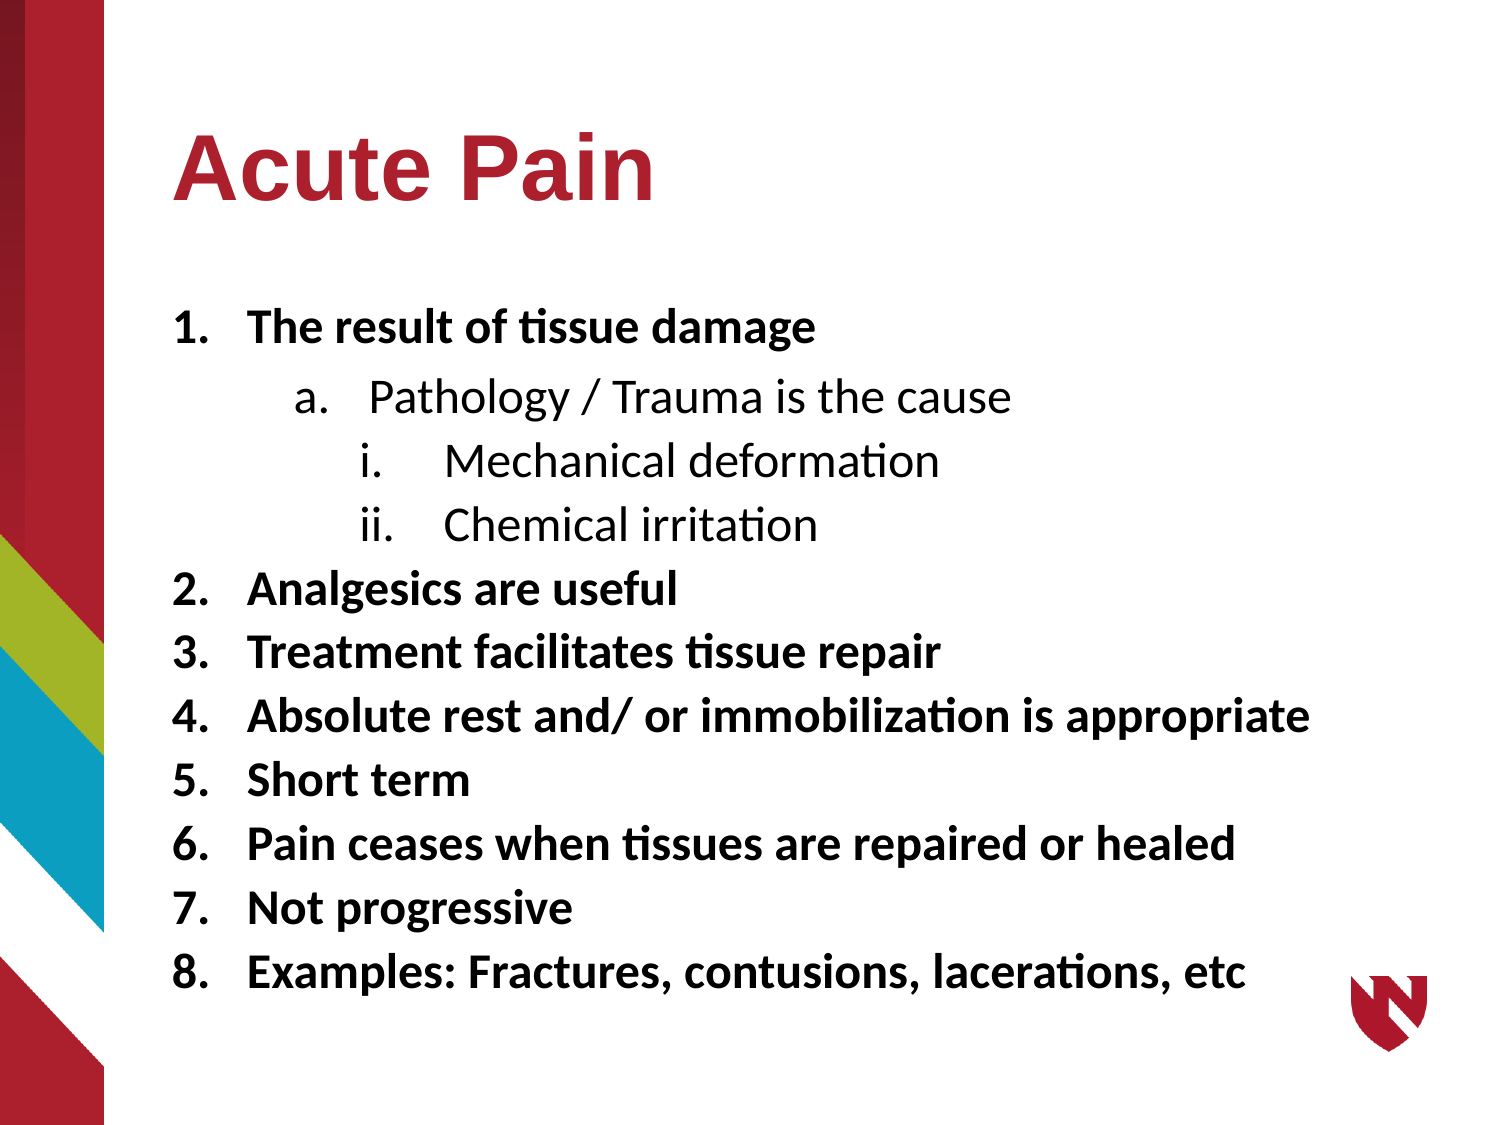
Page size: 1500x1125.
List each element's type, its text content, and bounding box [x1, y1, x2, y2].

picture [0, 0, 1500, 1125]
title Acute Pain [156, 64, 1405, 221]
list The result of tissue damage Pathology / Trauma is the cause Mechanical deformation Chemical irritation Analgesics are useful Treatment facilitates tissue repair Absolute rest and/ or immobilization is appropriate Short term Pain ceases when tissues are repaired or healed Not progressive Examples: Fractures, contusions, lacerations, etc [156, 299, 1352, 1047]
